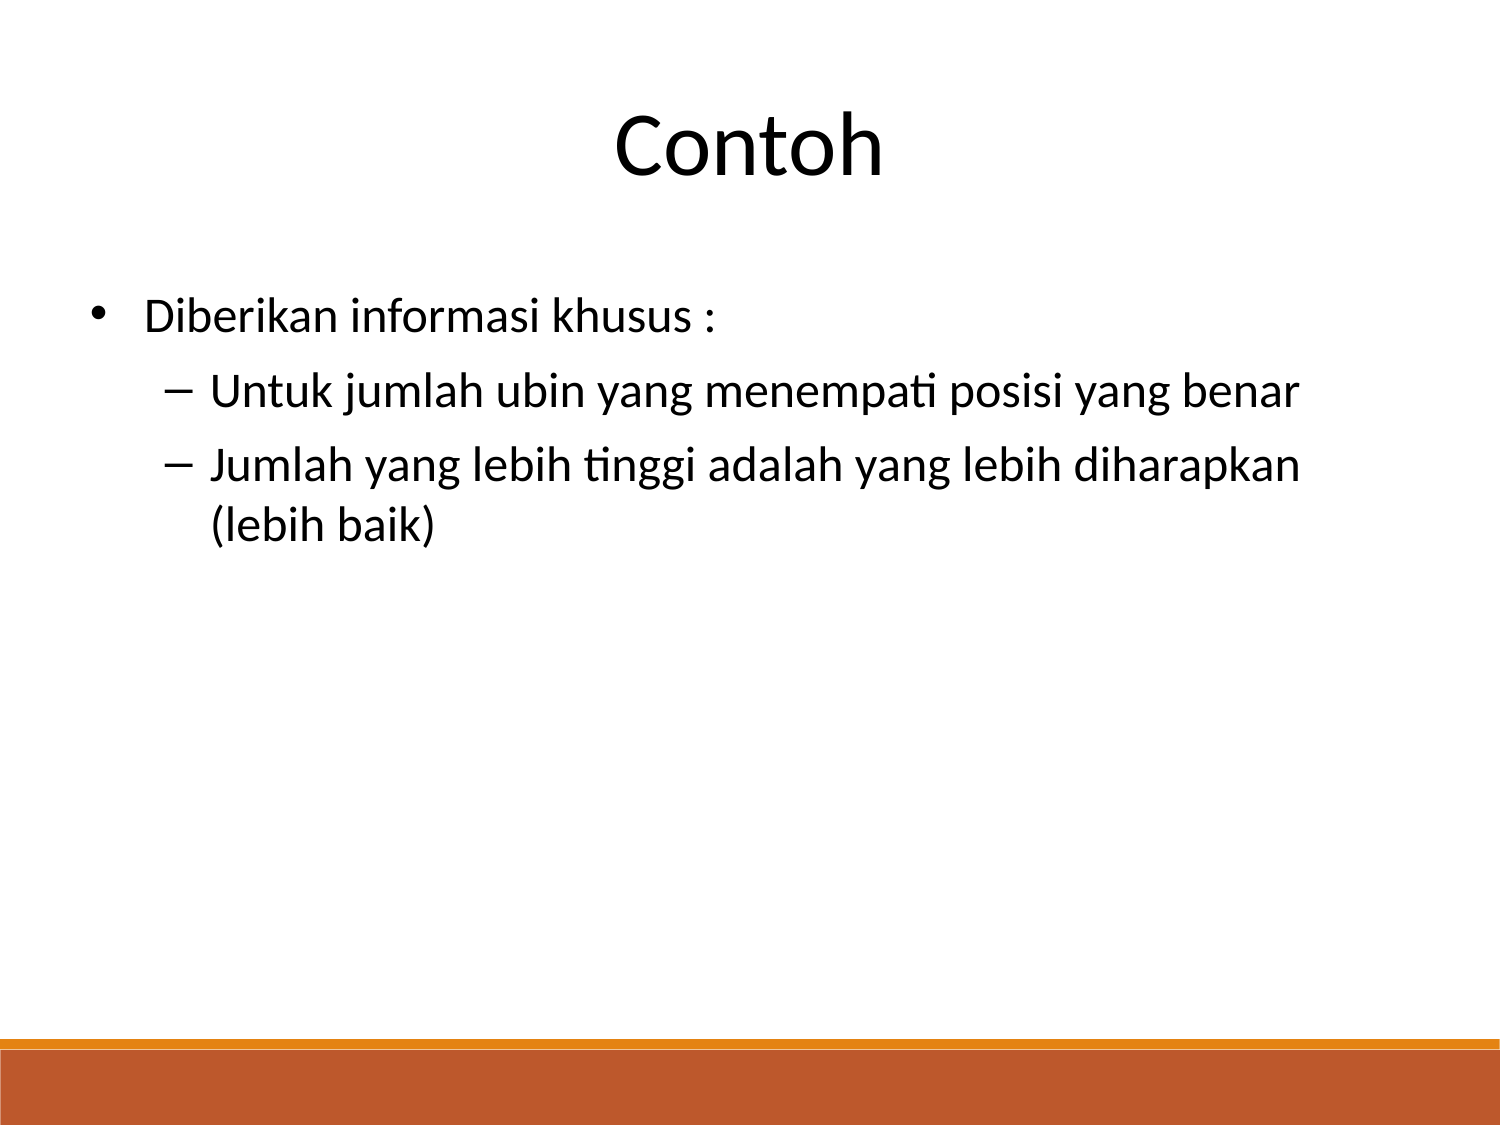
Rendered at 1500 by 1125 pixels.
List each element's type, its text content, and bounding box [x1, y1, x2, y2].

text_box Diberikan informasi khusus : Untuk jumlah ubin yang menempati posisi yang benar Jumlah yang lebih tinggi adalah yang lebih diharapkan (lebih baik) [74, 274, 1425, 1018]
text_box Contoh [74, 45, 1425, 233]
